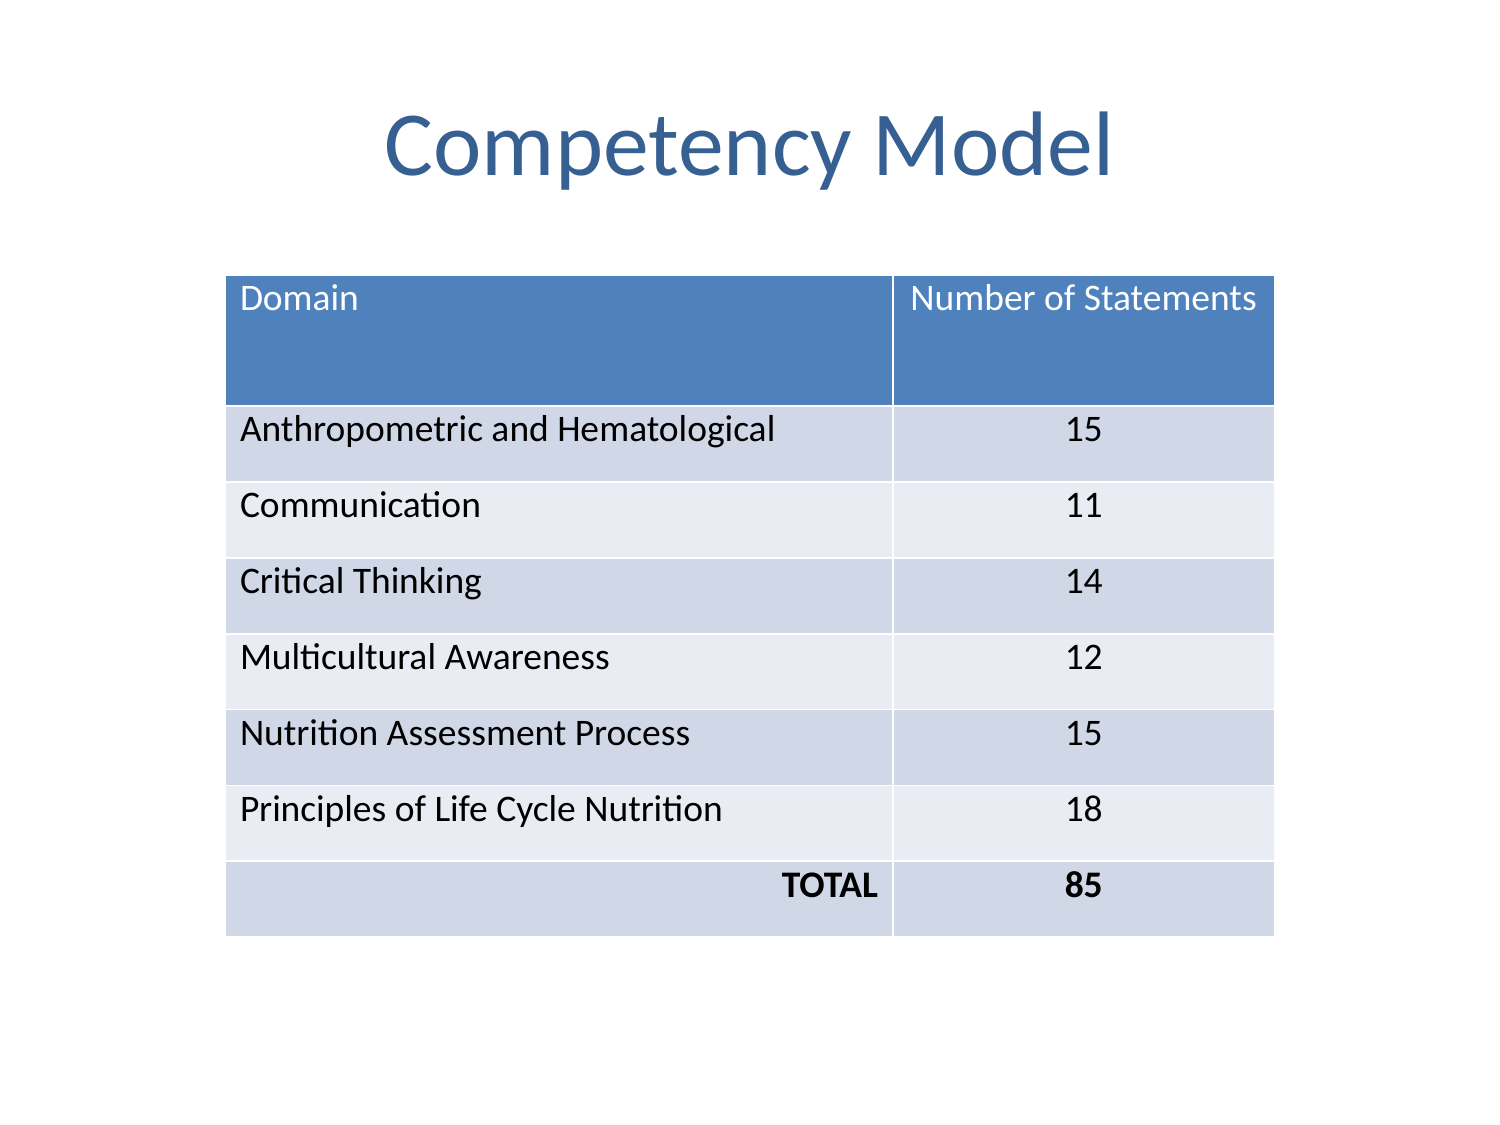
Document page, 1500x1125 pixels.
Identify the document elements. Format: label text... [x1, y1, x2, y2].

table_cell 15 [894, 710, 1274, 785]
table_cell 85 [894, 862, 1274, 936]
table_cell Anthropometric and Hematological [226, 407, 892, 481]
table_cell 11 [894, 483, 1274, 557]
table_cell 14 [894, 559, 1274, 633]
table_cell 12 [894, 635, 1274, 709]
table_header Domain [226, 276, 892, 405]
table_header Number of Statements [894, 276, 1274, 405]
table_cell Critical Thinking [226, 559, 892, 633]
table_cell Nutrition Assessment Process [226, 710, 892, 785]
table_cell TOTAL [226, 862, 892, 936]
table_cell Communication [226, 483, 892, 557]
table_cell 18 [894, 786, 1274, 860]
table_cell Principles of Life Cycle Nutrition [226, 786, 892, 860]
table_cell Multicultural Awareness [226, 635, 892, 709]
title Competency Model [75, 45, 1425, 233]
table_cell 15 [894, 407, 1274, 481]
